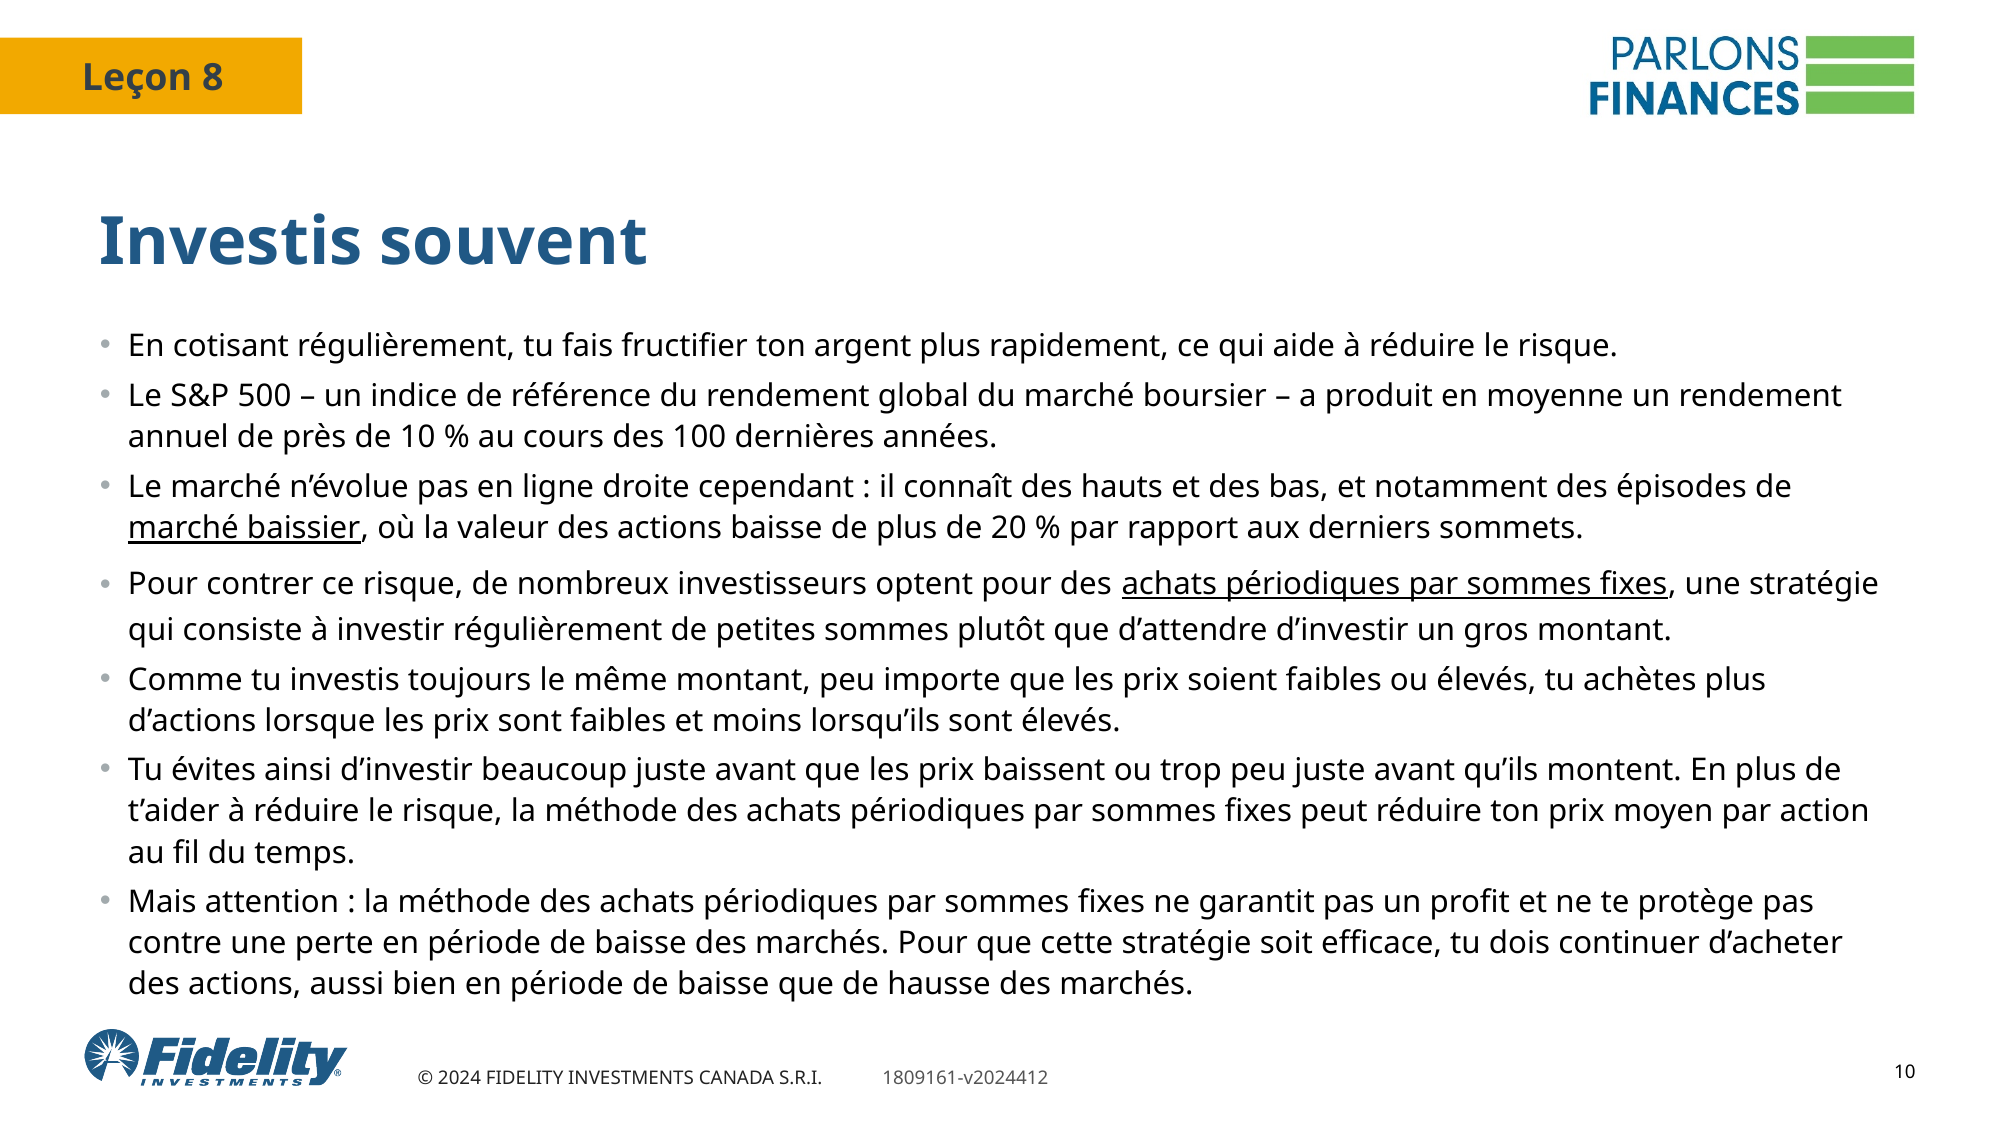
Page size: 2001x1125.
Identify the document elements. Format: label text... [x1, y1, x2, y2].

picture [1580, 29, 1920, 121]
picture [84, 1031, 348, 1086]
title Investis souvent [84, 190, 1916, 278]
text_box En cotisant régulièrement, tu fais fructifier ton argent plus rapidement, ce qui aide à réduire le risque. Le S&P 500 – un indice de référence du rendement global du marché boursier – a produit en moyenne un rendement annuel de près de 10 % au cours des 100 dernières années. Le marché n’évolue pas en ligne droite cependant : il connaît des hauts et des bas, et notamment des épisodes de marché baissier, où la valeur des actions baisse de plus de 20 % par rapport aux derniers sommets. Pour contrer ce risque, de nombreux investisseurs optent pour des achats périodiques par sommes fixes, une stratégie qui consiste à investir régulièrement de petites sommes plutôt que d’attendre d’investir un gros montant. Comme tu investis toujours le même montant, peu importe que les prix soient faibles ou élevés, tu achètes plus d’actions lorsque les prix sont faibles et moins lorsqu’ils sont élevés. Tu évites ainsi d’investir beaucoup juste avant que les prix baissent ou trop peu juste avant qu’ils montent. En plus de t’aider à réduire le risque, la méthode des achats périodiques par sommes fixes peut réduire ton prix moyen par action au fil du temps. Mais attention : la méthode des achats périodiques par sommes fixes ne garantit pas un profit et ne te protège pas contre une perte en période de baisse des marchés. Pour que cette stratégie soit efficace, tu dois continuer d’acheter des actions, aussi bien en période de baisse que de hausse des marchés. [84, 314, 1916, 1031]
slide_number 10 [1826, 1058, 1931, 1087]
